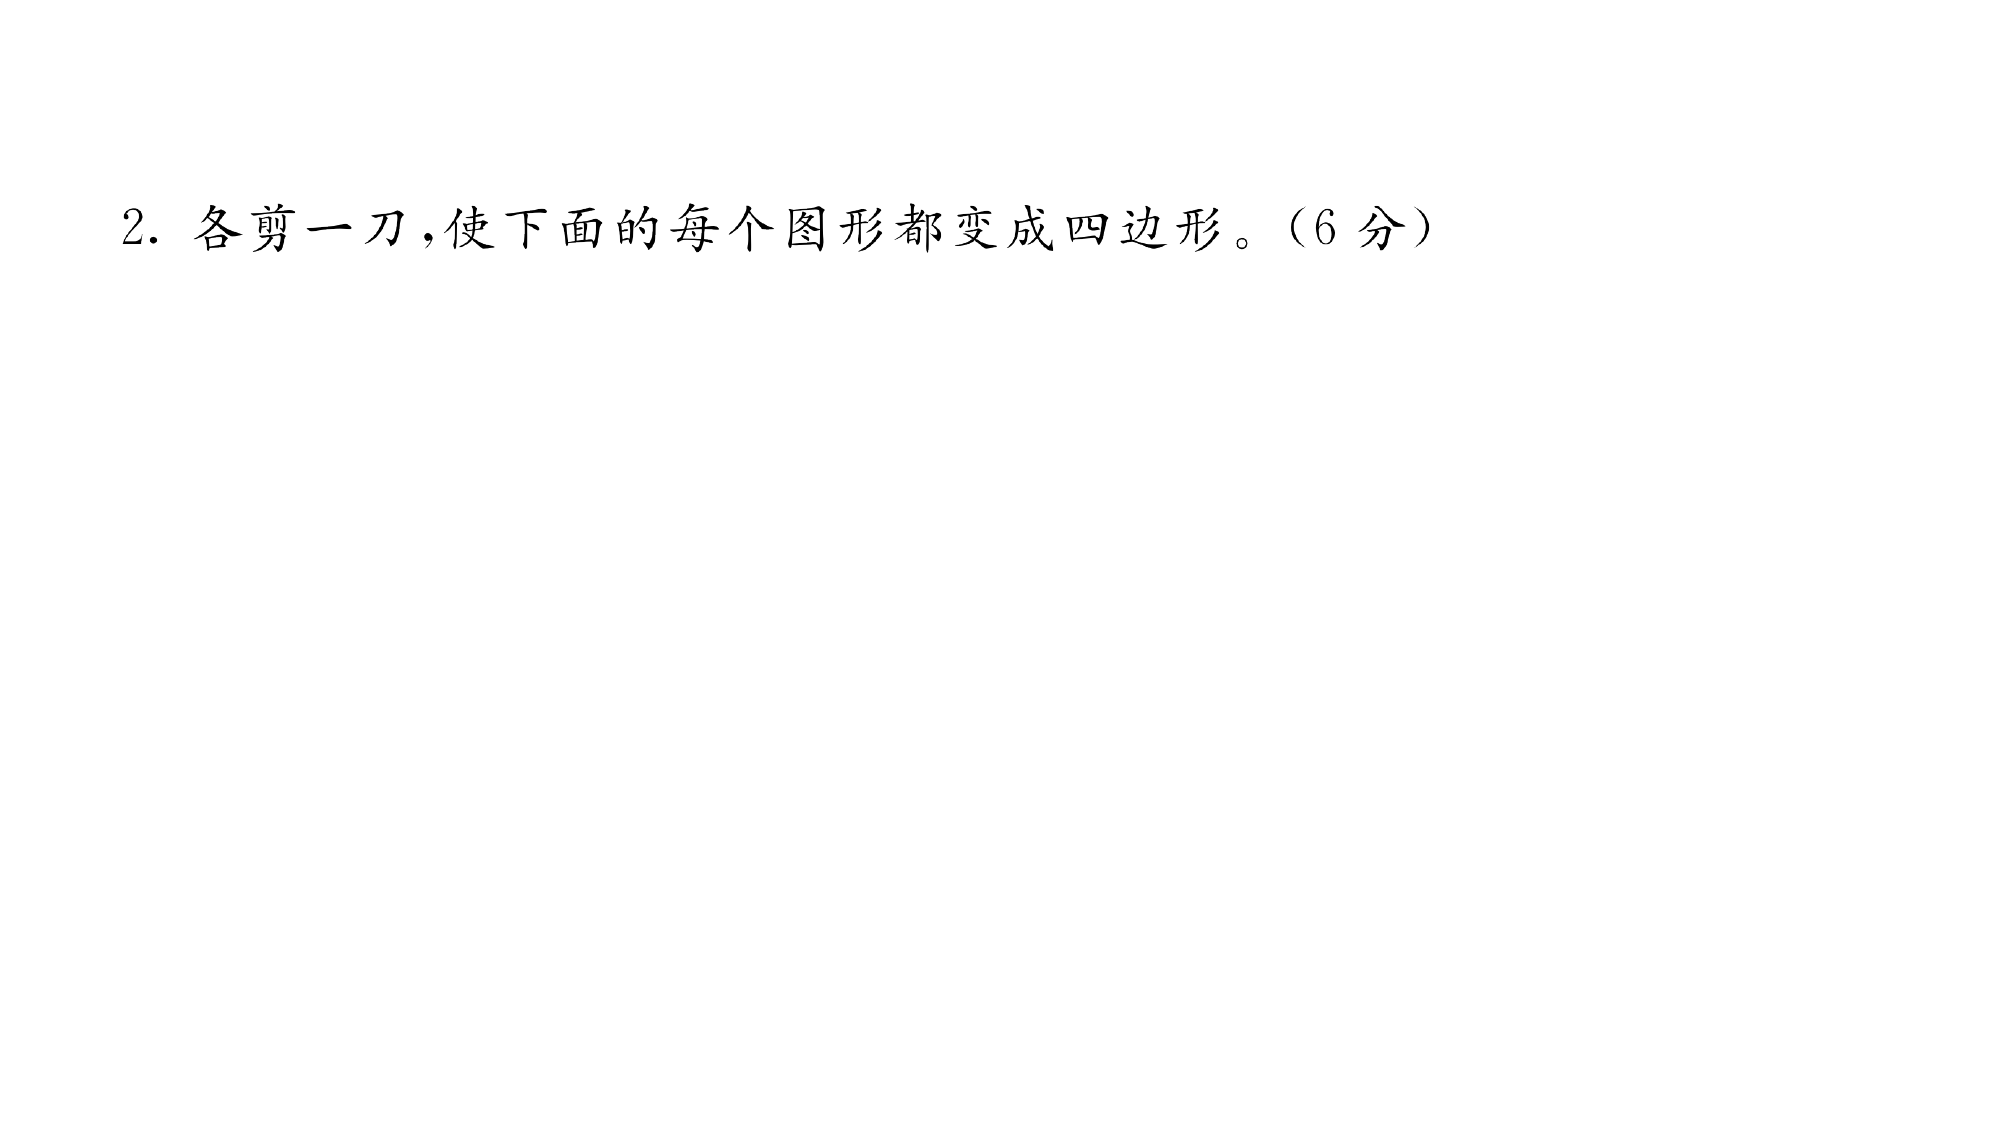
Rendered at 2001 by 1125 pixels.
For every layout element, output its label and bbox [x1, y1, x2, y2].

picture [118, 177, 2000, 524]
